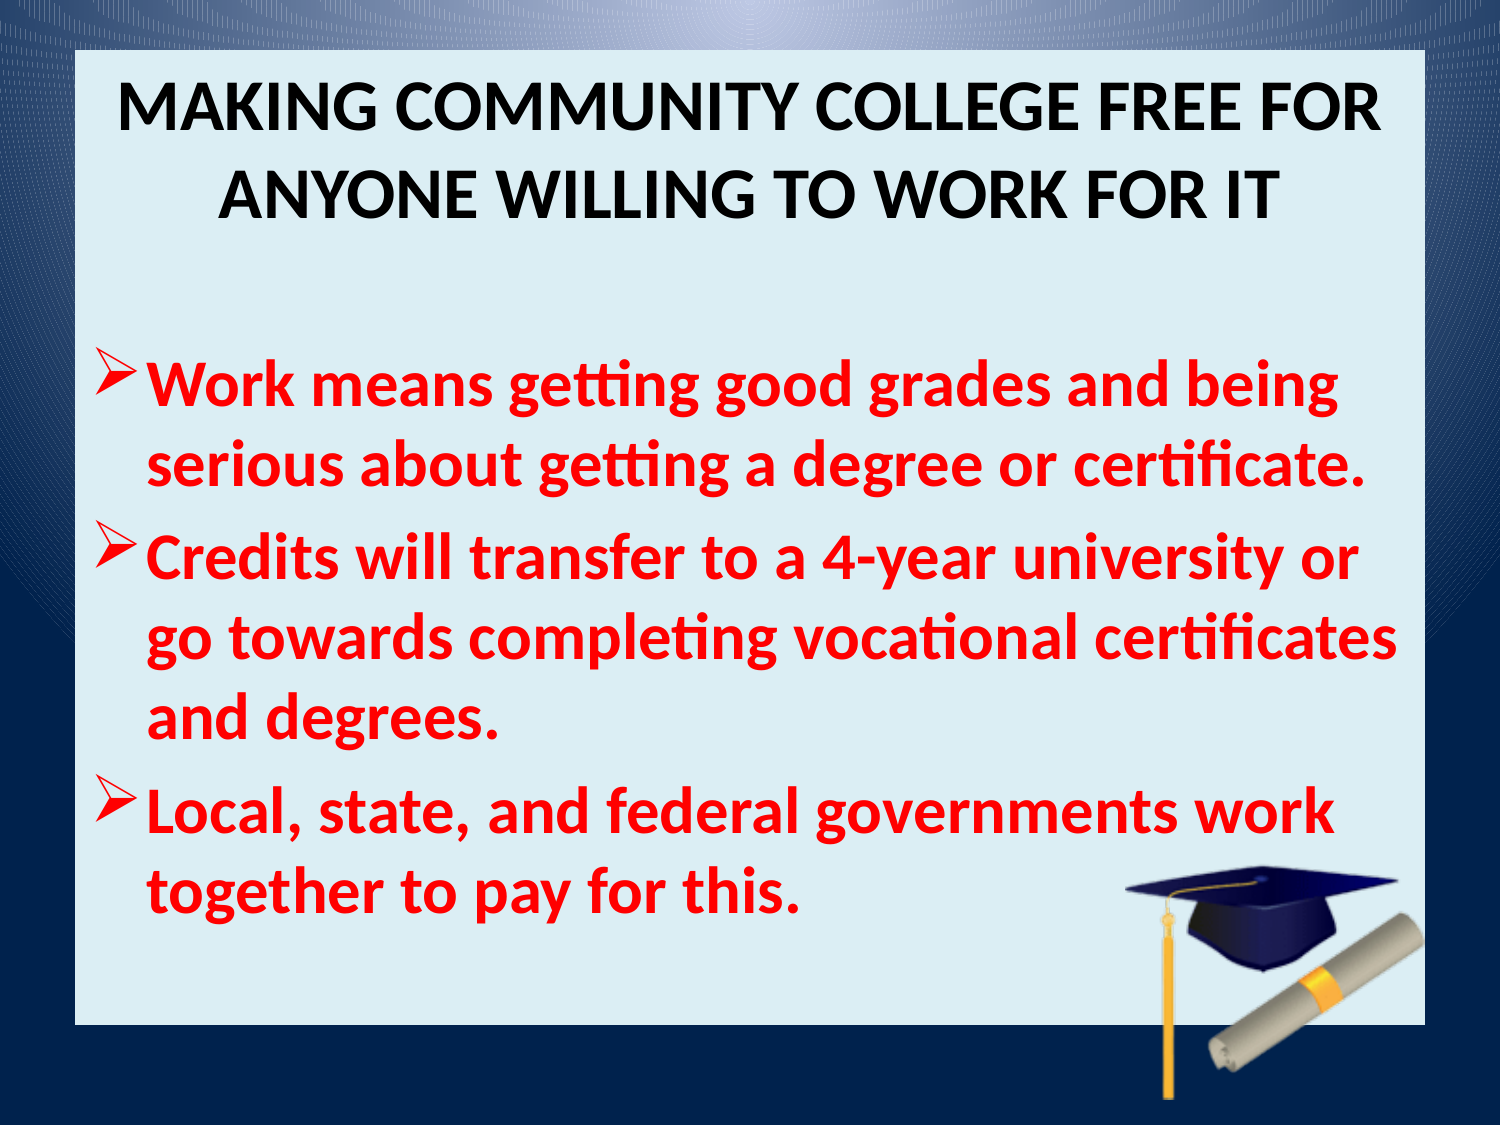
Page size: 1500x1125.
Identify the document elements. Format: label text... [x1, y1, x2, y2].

picture [1124, 859, 1426, 1101]
list MAKING COMMUNITY COLLEGE FREE FOR ANYONE WILLING TO WORK FOR IT Work means getting good grades and being serious about getting a degree or certificate. Credits will transfer to a 4-year university or go towards completing vocational certificates and degrees. Local, state, and federal governments work together to pay for this. [75, 50, 1425, 1025]
